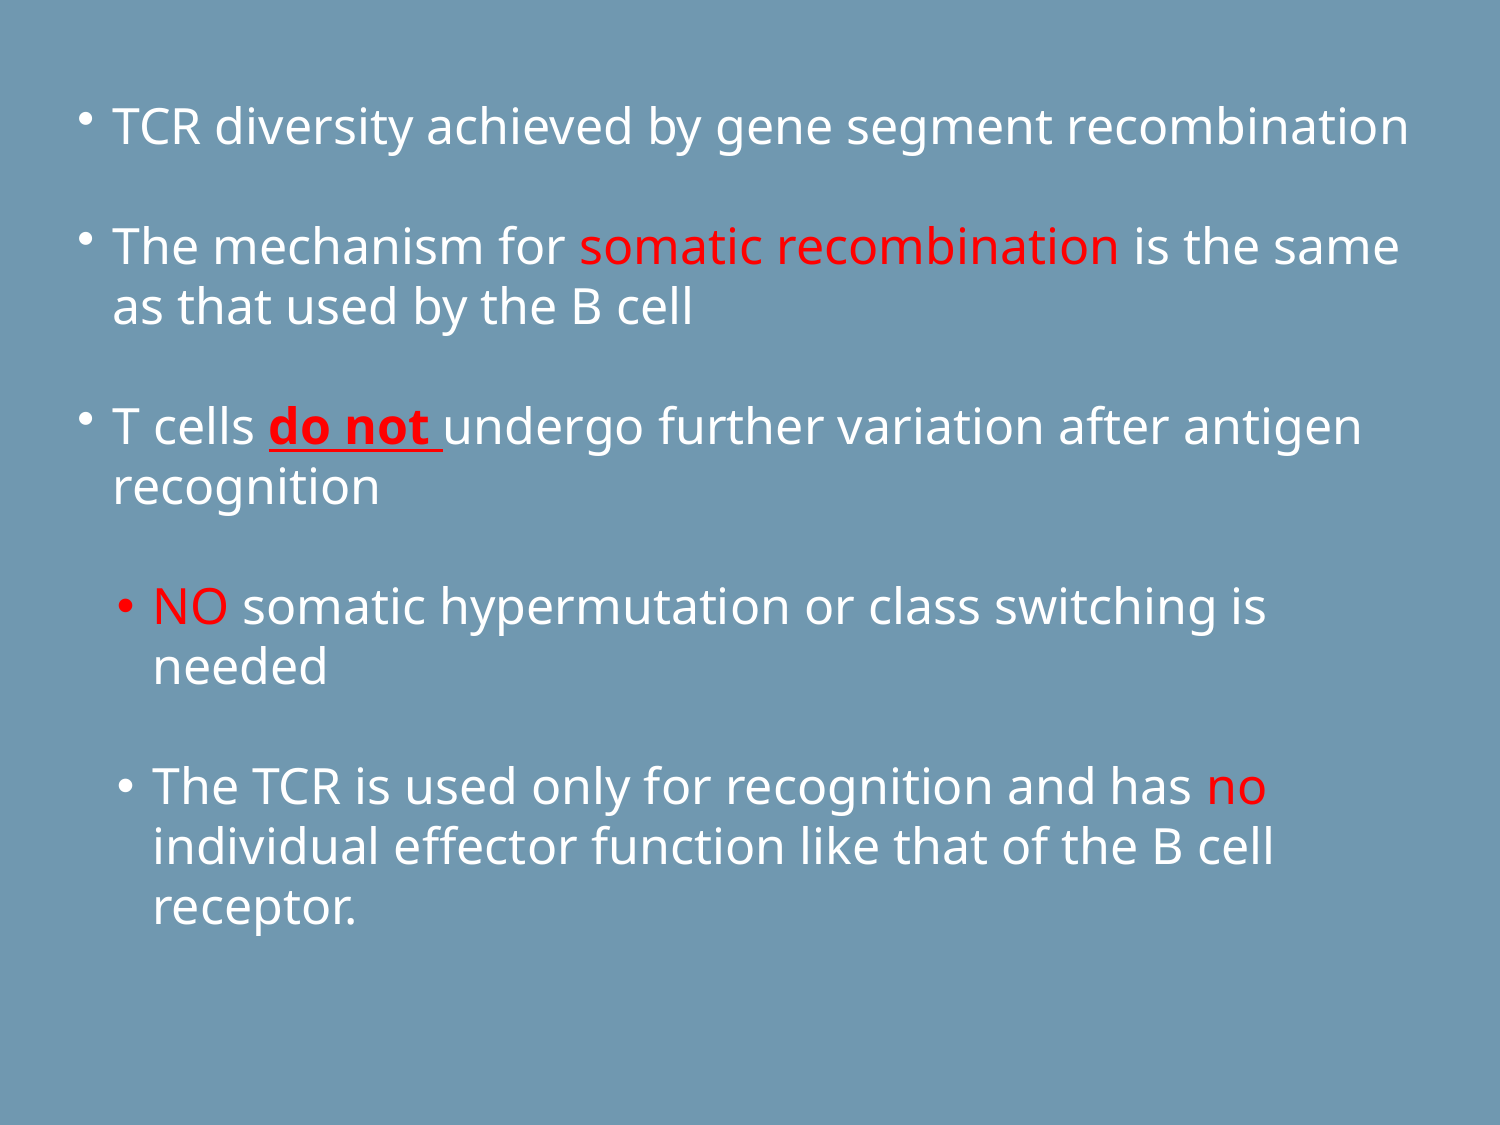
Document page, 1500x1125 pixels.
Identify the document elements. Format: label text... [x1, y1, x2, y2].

text_box TCR diversity achieved by gene segment recombination The mechanism for somatic recombination is the same as that used by the B cell T cells do not undergo further variation after antigen recognition NO somatic hypermutation or class switching is needed The TCR is used only for recognition and has no individual effector function like that of the B cell receptor. [62, 87, 1463, 1003]
